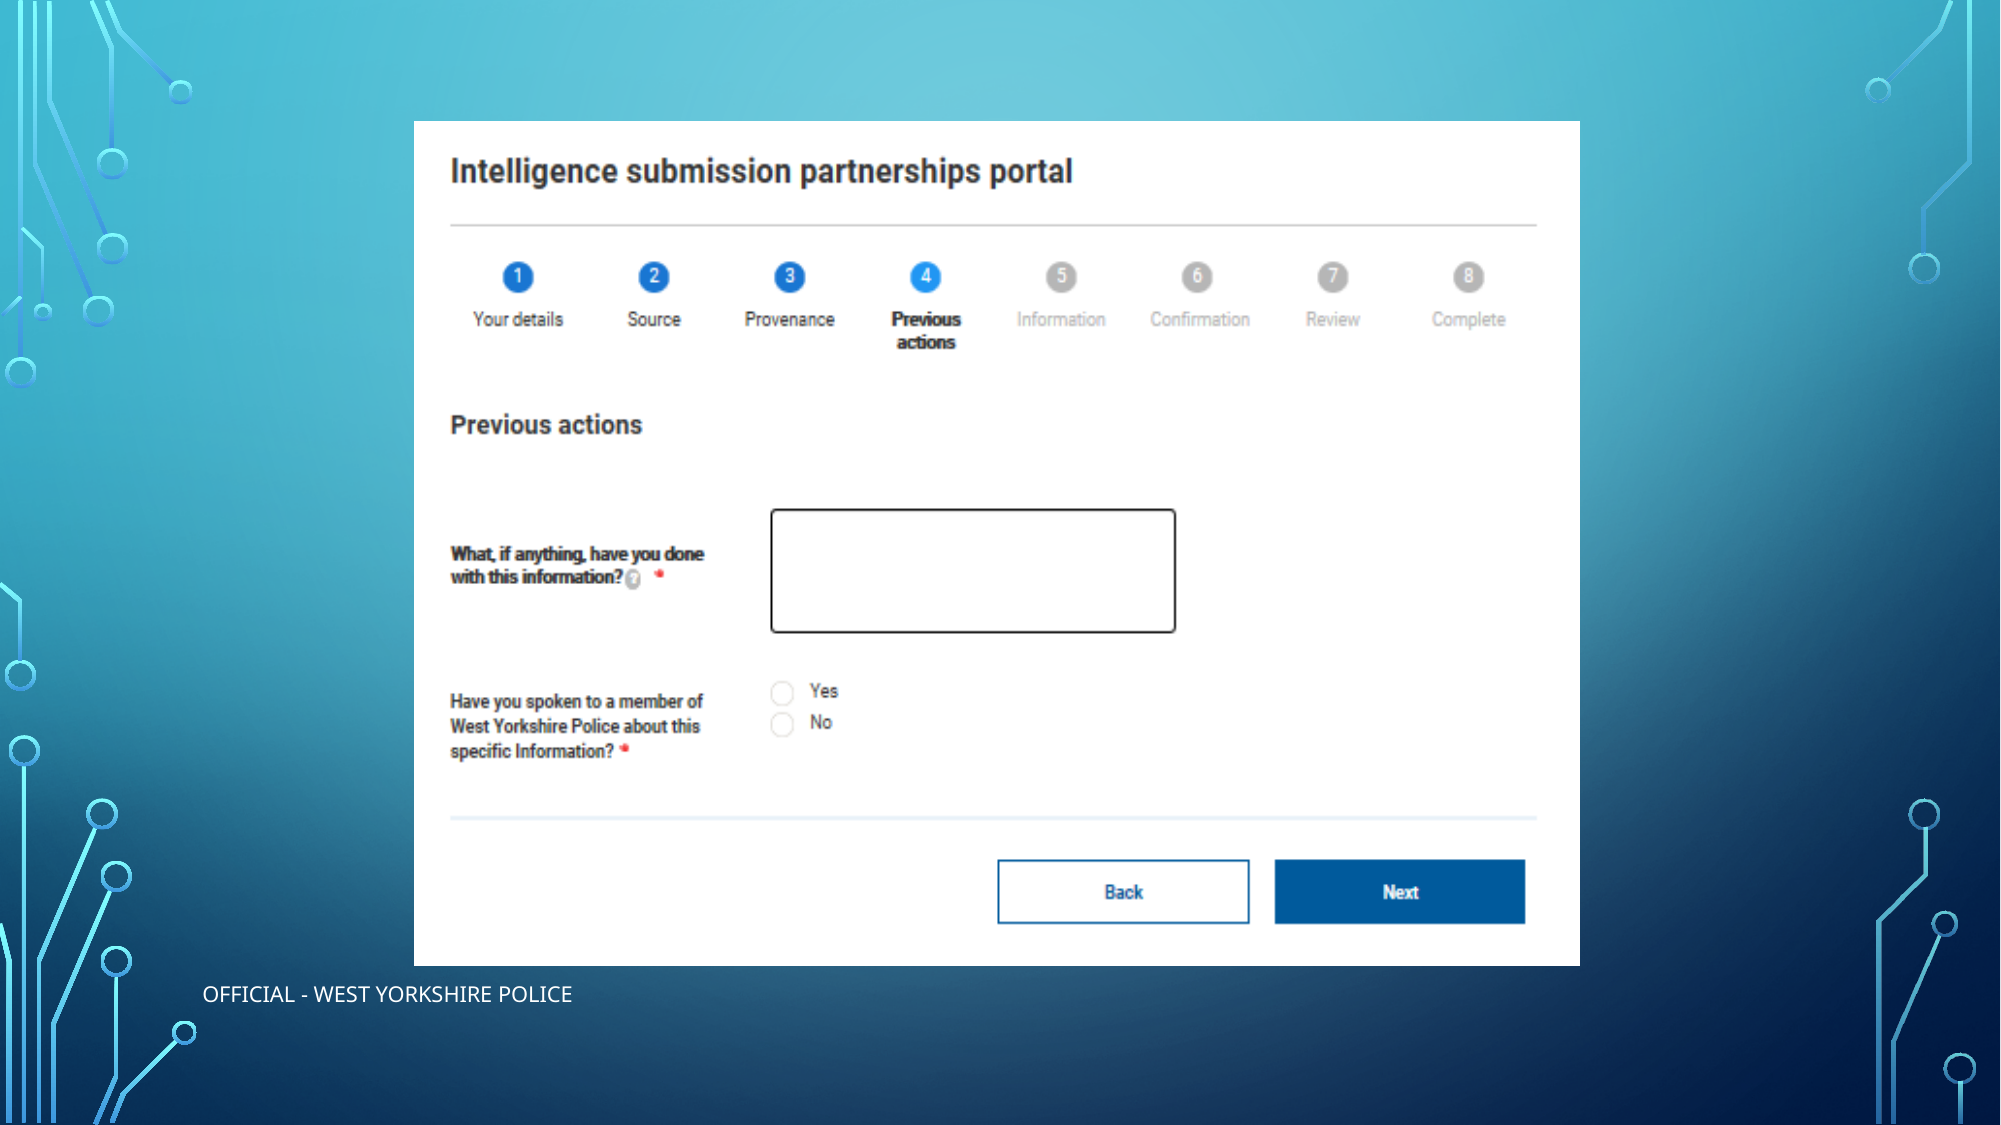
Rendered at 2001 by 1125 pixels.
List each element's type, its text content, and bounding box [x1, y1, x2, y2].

picture [414, 120, 1580, 966]
footer OFFICIAL - WEST YORKSHIRE POLICE [187, 965, 1211, 1025]
